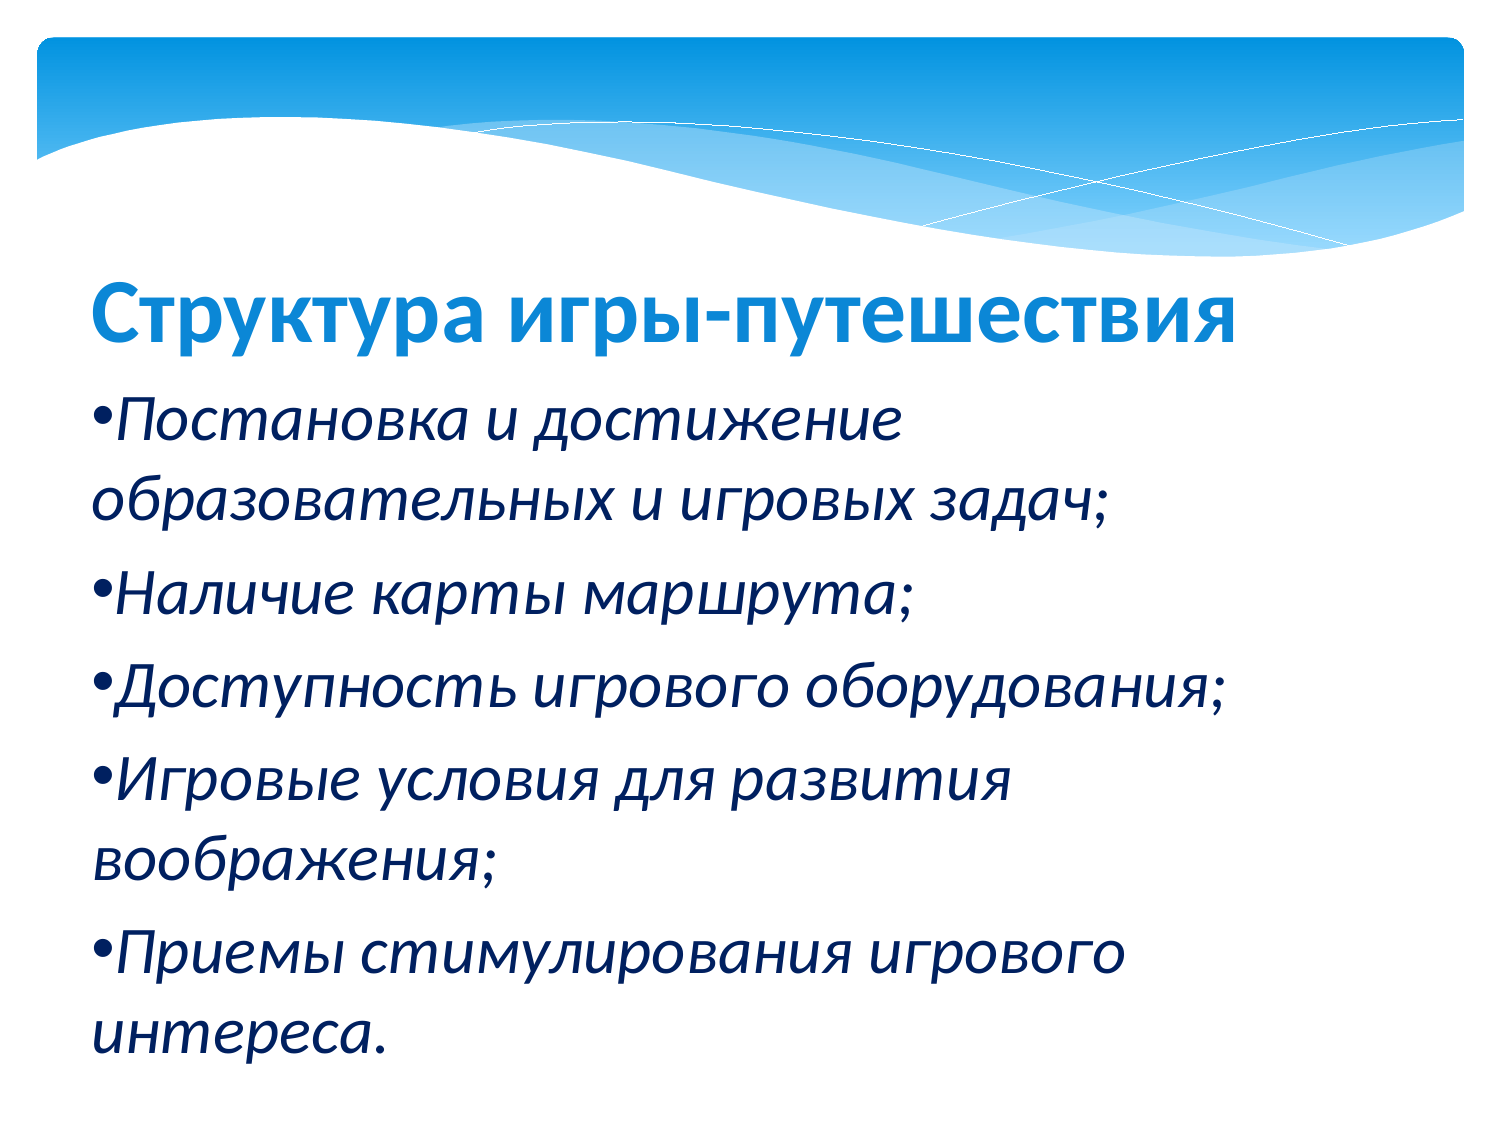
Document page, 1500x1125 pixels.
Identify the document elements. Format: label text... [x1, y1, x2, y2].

text_box Структура игры-путешествия Постановка и достижение образовательных и игровых задач; Наличие карты маршрута; Доступность игрового оборудования; Игровые условия для развития воображения; Приемы стимулирования игрового интереса. [76, 243, 1400, 1075]
